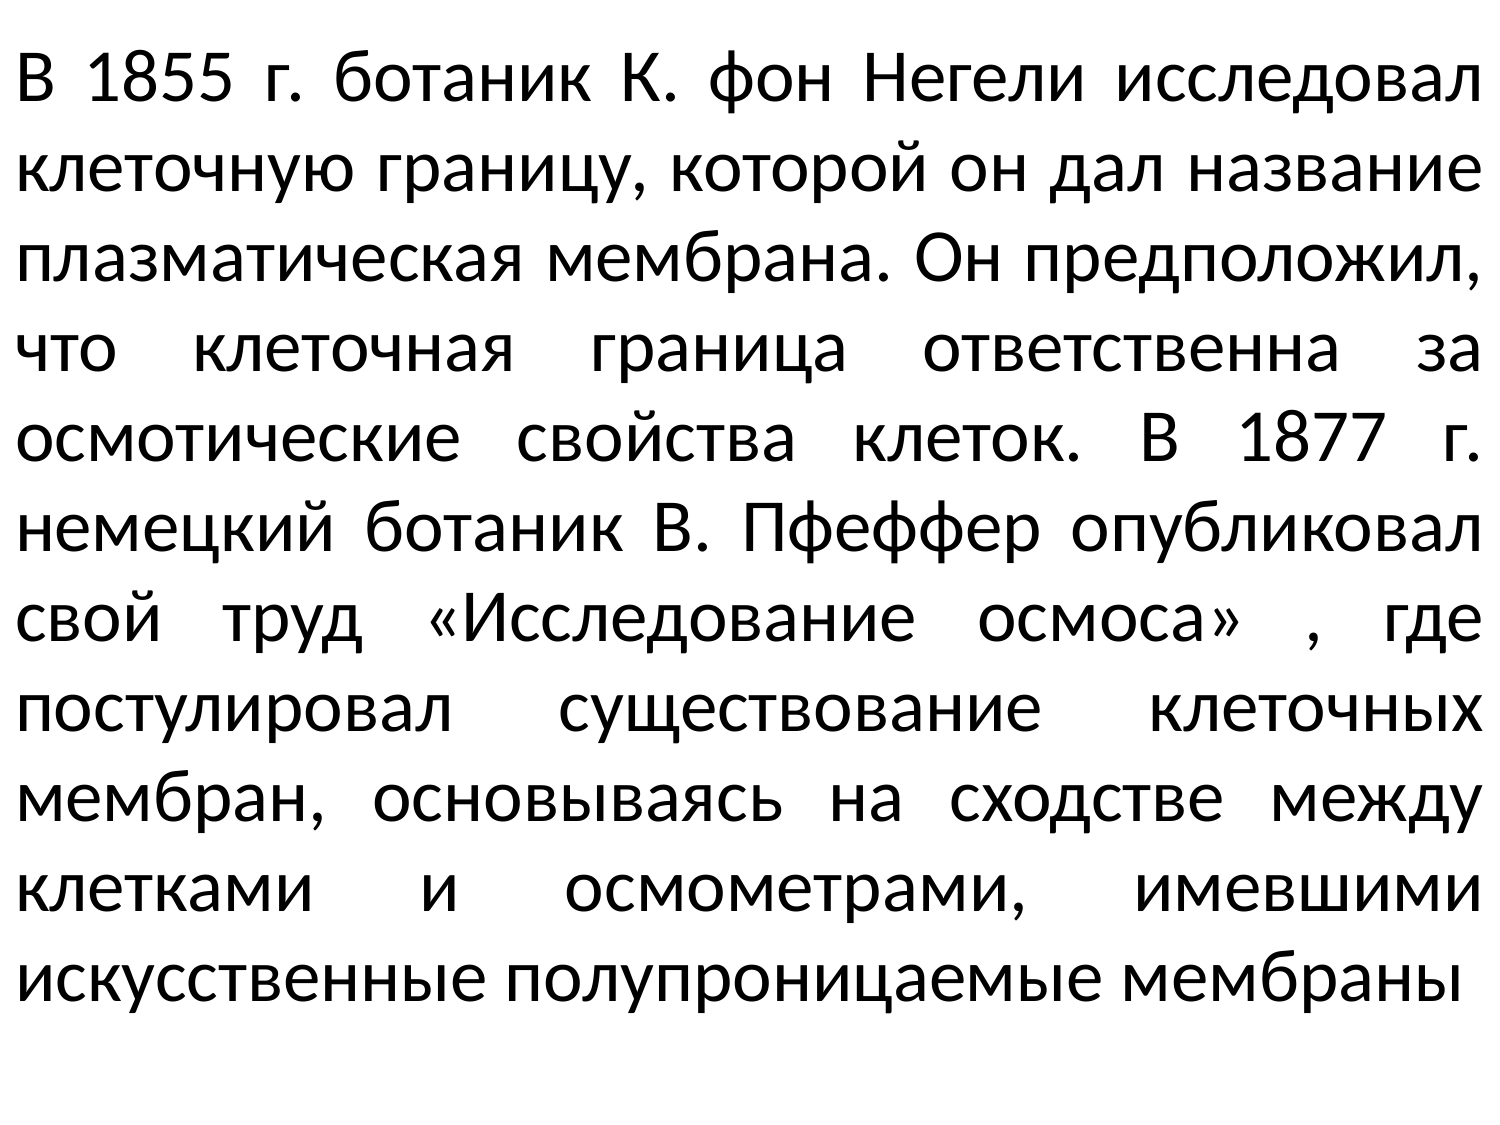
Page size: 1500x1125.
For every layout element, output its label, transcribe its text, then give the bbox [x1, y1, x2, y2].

list В 1855 г. ботаник К. фон Негели исследовал клеточную границу, которой он дал название плазматическая мембрана. Он предположил, что клеточная граница ответственна за осмотические свойства клеток. В 1877 г. немецкий ботаник В. Пфеффер опубликовал свой труд «Исследование осмоса» , где постулировал существование клеточных мембран, основываясь на сходстве между клетками и осмометрами, имевшими искусственные полупроницаемые мембраны [0, 19, 1500, 1094]
